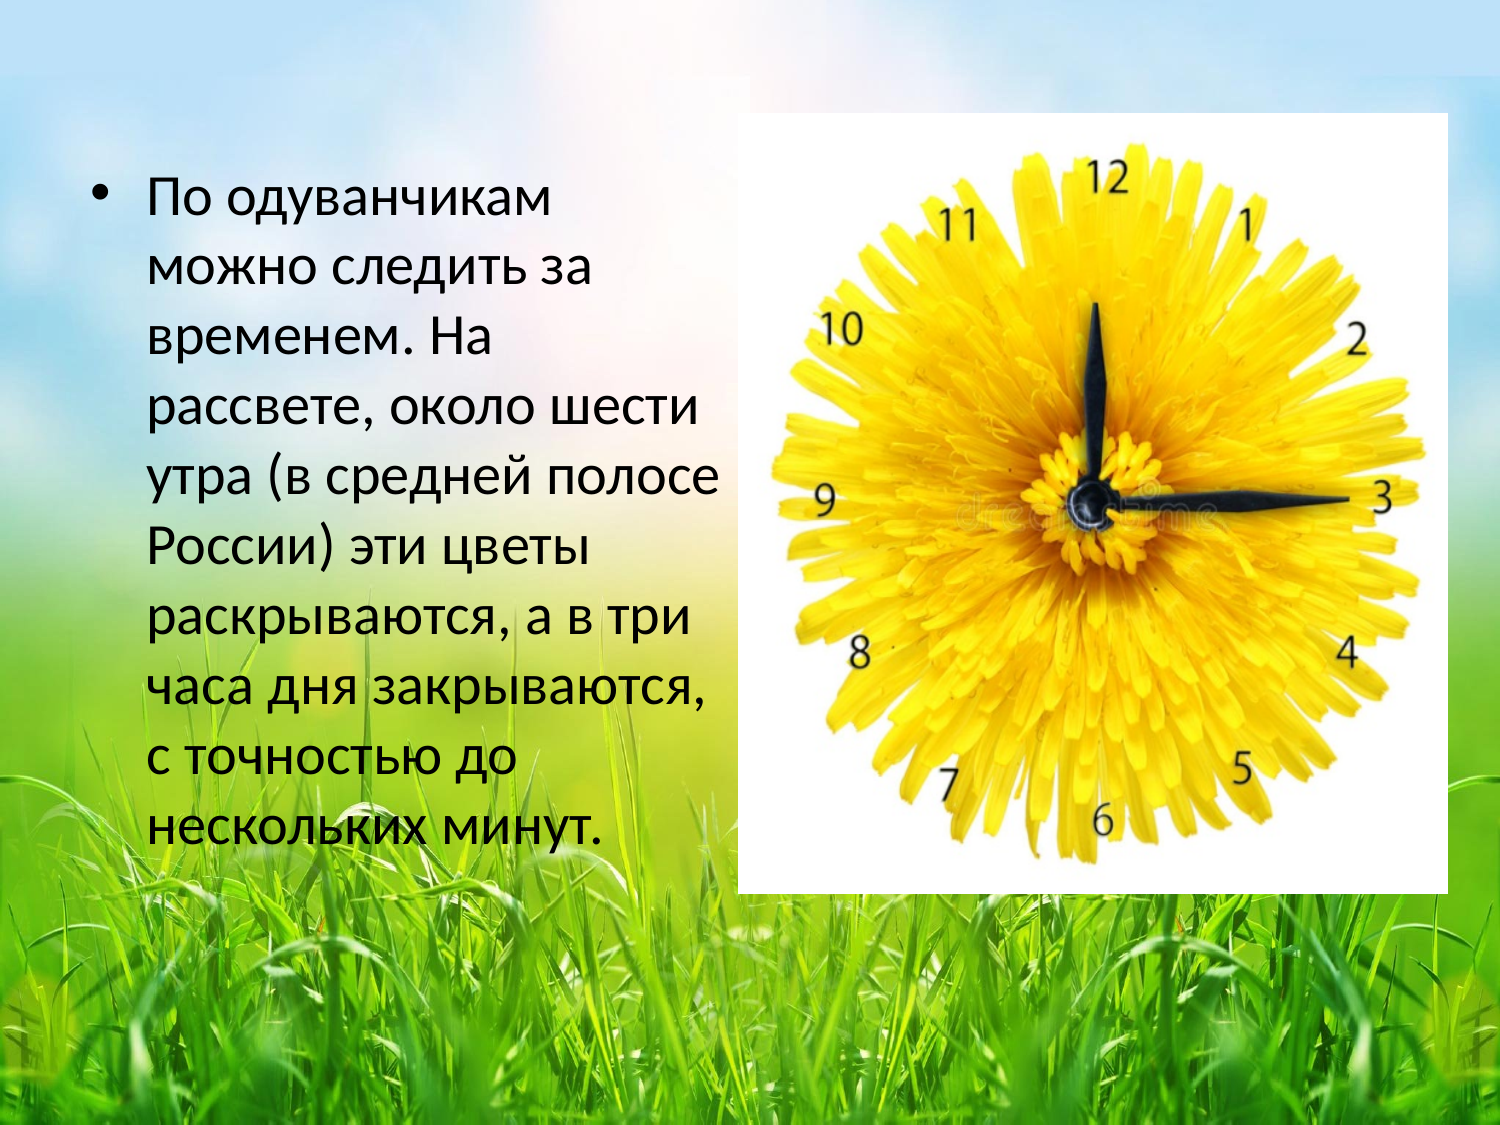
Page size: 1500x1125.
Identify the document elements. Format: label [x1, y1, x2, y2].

picture [0, 0, 1500, 1125]
list [737, 113, 1448, 894]
